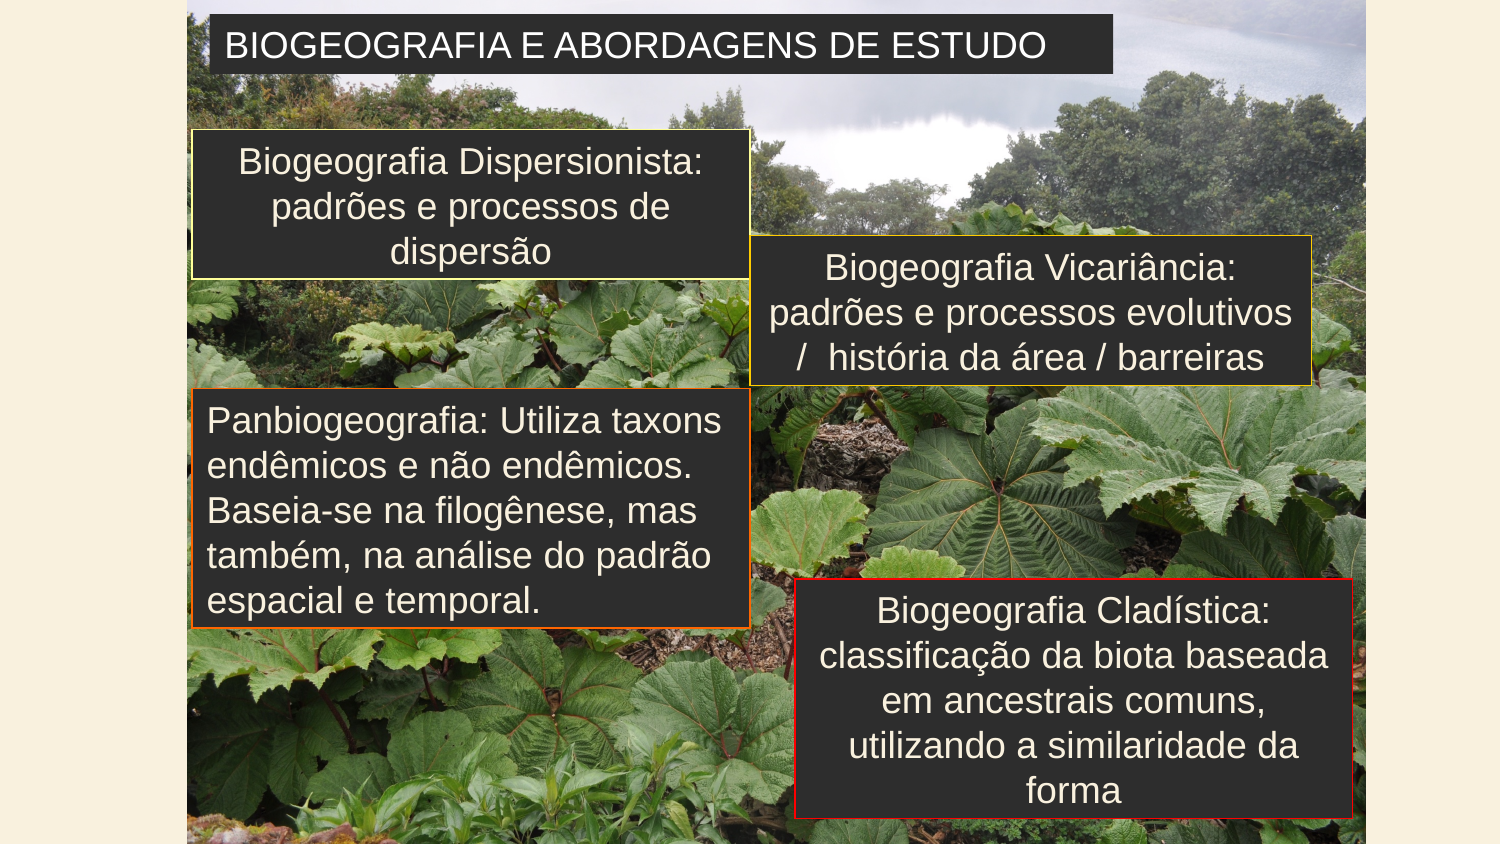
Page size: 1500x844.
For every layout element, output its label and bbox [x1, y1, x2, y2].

picture [187, 0, 1366, 844]
